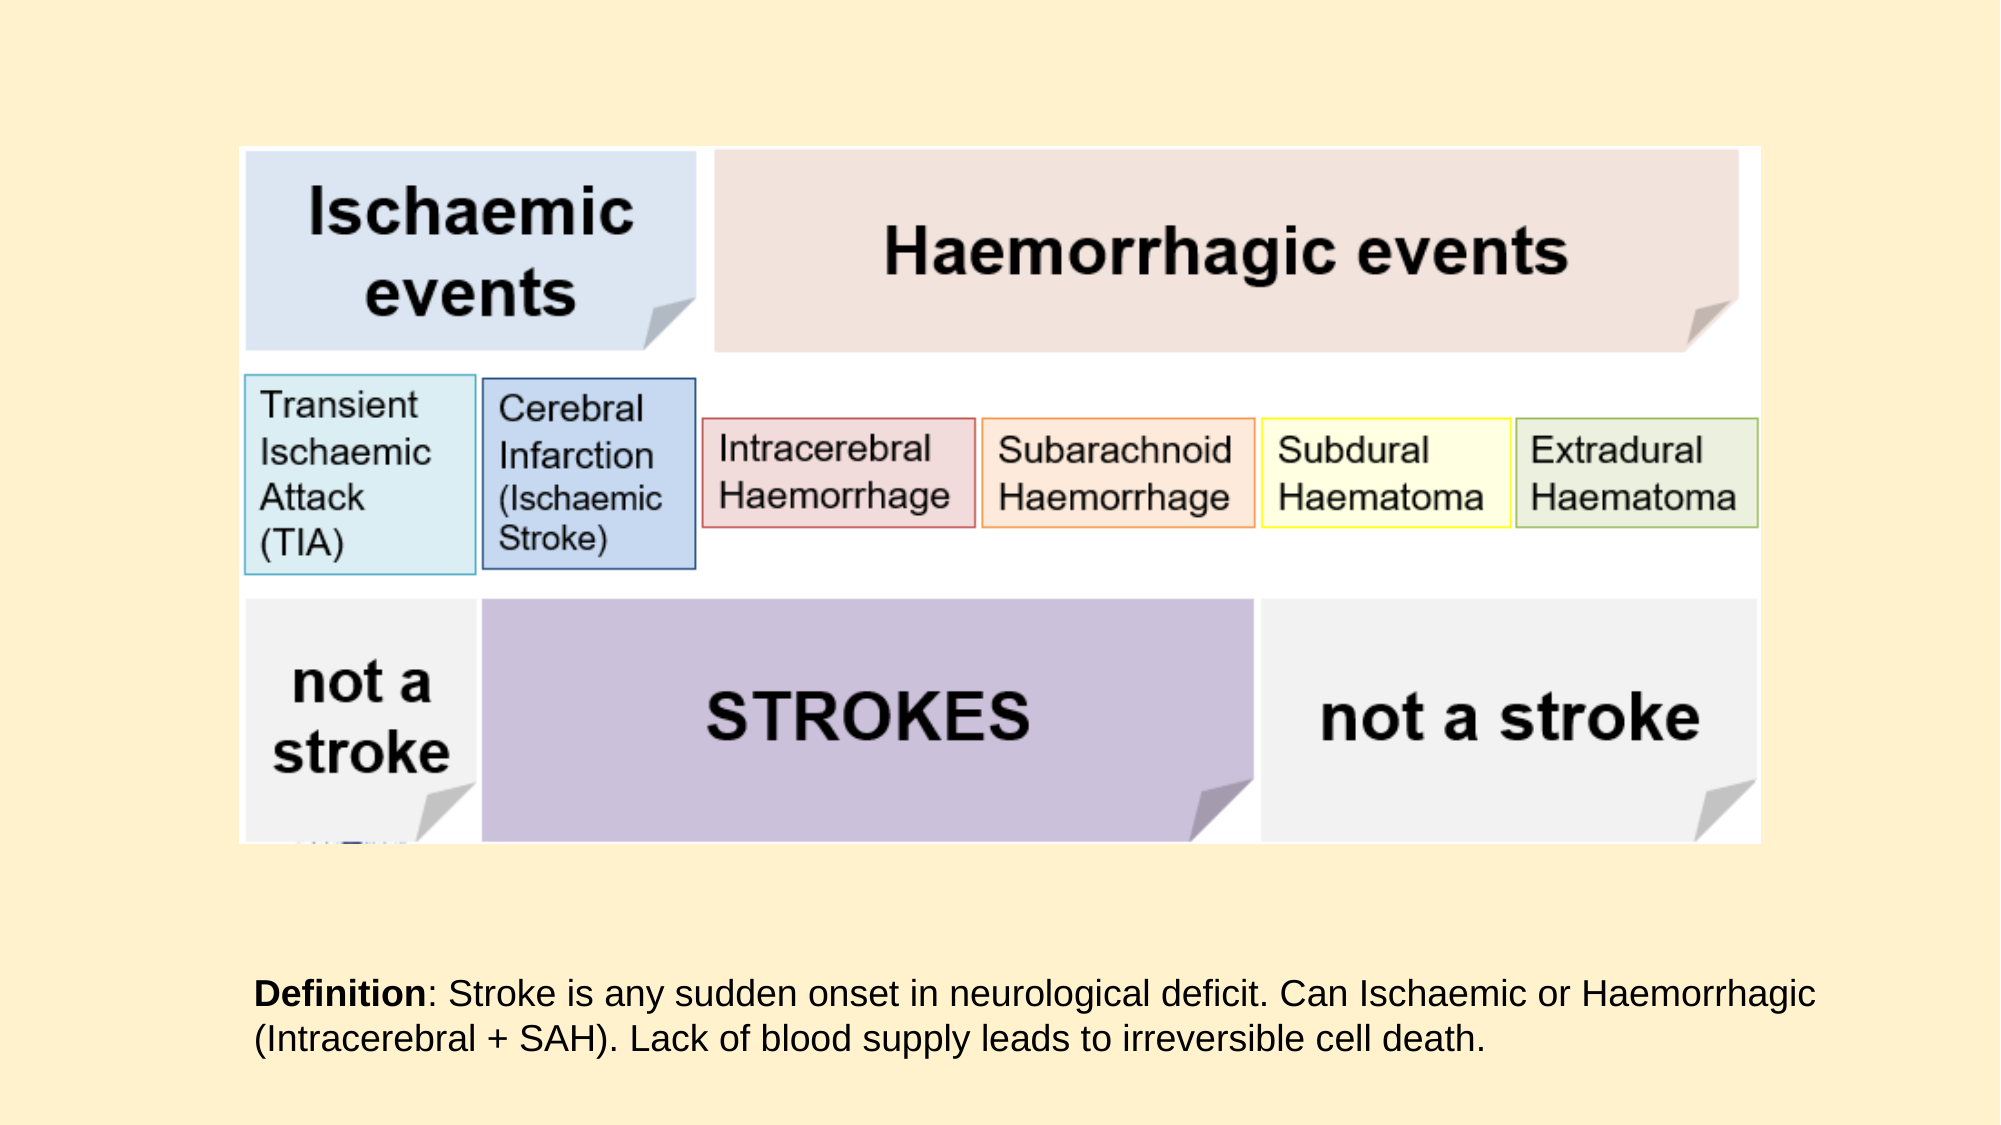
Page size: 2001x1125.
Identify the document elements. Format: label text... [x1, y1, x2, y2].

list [238, 145, 1762, 844]
text_box Definition: Stroke is any sudden onset in neurological deficit. Can Ischaemic or Haemorrhagic (Intracerebral + SAH). Lack of blood supply leads to irreversible cell death. [239, 961, 1920, 1067]
